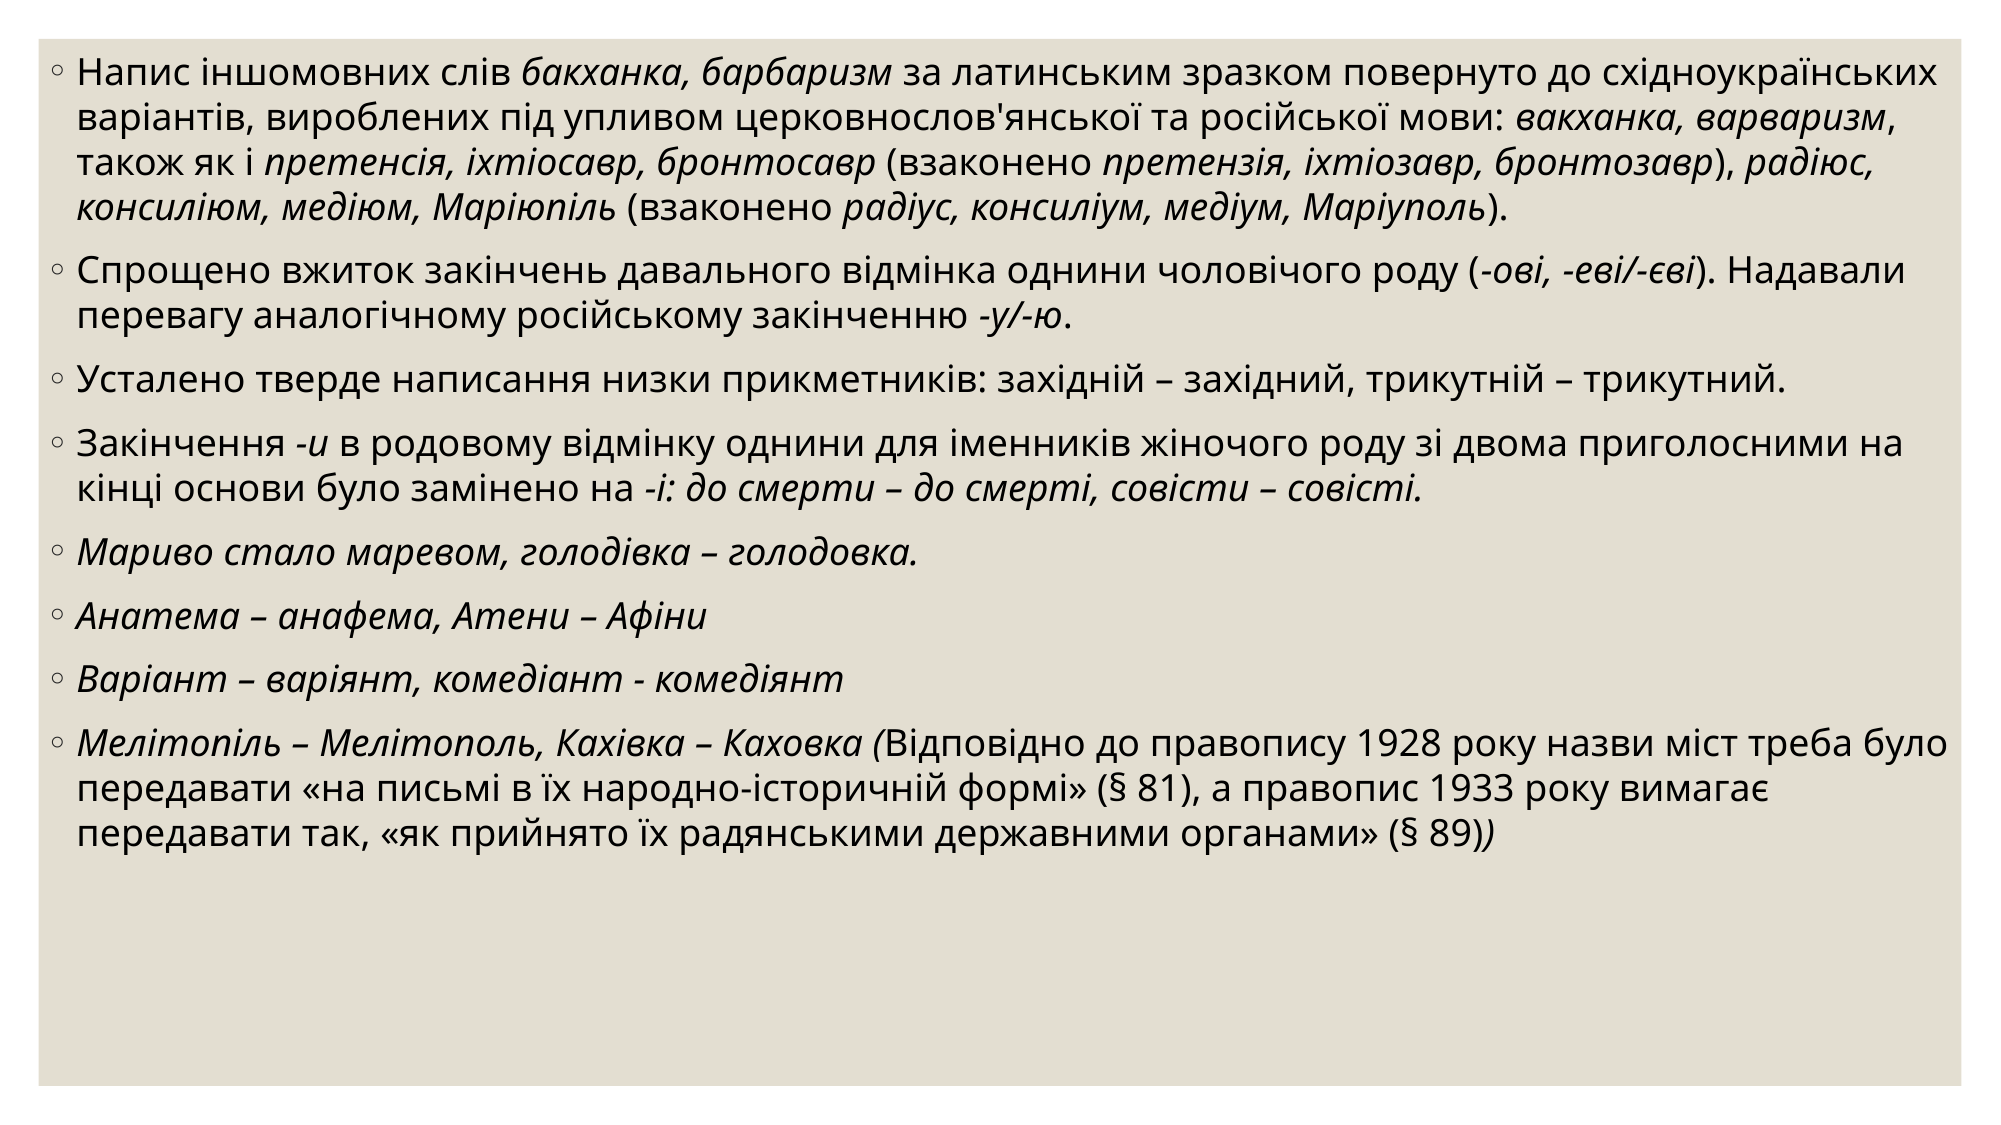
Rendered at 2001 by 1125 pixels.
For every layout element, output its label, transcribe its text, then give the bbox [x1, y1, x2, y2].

list Напис іншомовних слів бакханка, барбаризм за латинським зразком повернуто до східноукраїнських варіантів, вироблених під упливом церковнослов'янської та російської мови: вакханка, варваризм, також як і претенсія, іхтіосавр, бронтосавр (взаконено претензія, іхтіозавр, бронтозавр), радіюс, консиліюм, медіюм, Маріюпіль (взаконено радіус, консиліум, медіум, Маріуполь). Спрощено вжиток закінчень давального відмінка однини чоловічого роду (-ові, -еві/-єві). Надавали перевагу аналогічному російському закінченню -у/-ю. Усталено тверде написання низки прикметників: західній – західний, трикутній – трикутний. Закінчення -и в родовому відмінку однини для іменників жіночого роду зі двома приголосними на кінці основи було замінено на -і: до смерти – до смерті, совісти – совісті. Мариво стало маревом, голодівка – голодовка. Анатема – анафема, Атени – Афіни Варіант – варіянт, комедіант - комедіянт Мелітопіль – Мелітополь, Кахівка – Каховка (Відповідно до правопису 1928 року назви міст треба було передавати «на письмі в їх народно-історичній формі» (§ 81), а правопис 1933 року вимагає передавати так, «як прийнято їх радянськими державними органами» (§ 89)) [31, 40, 1971, 990]
